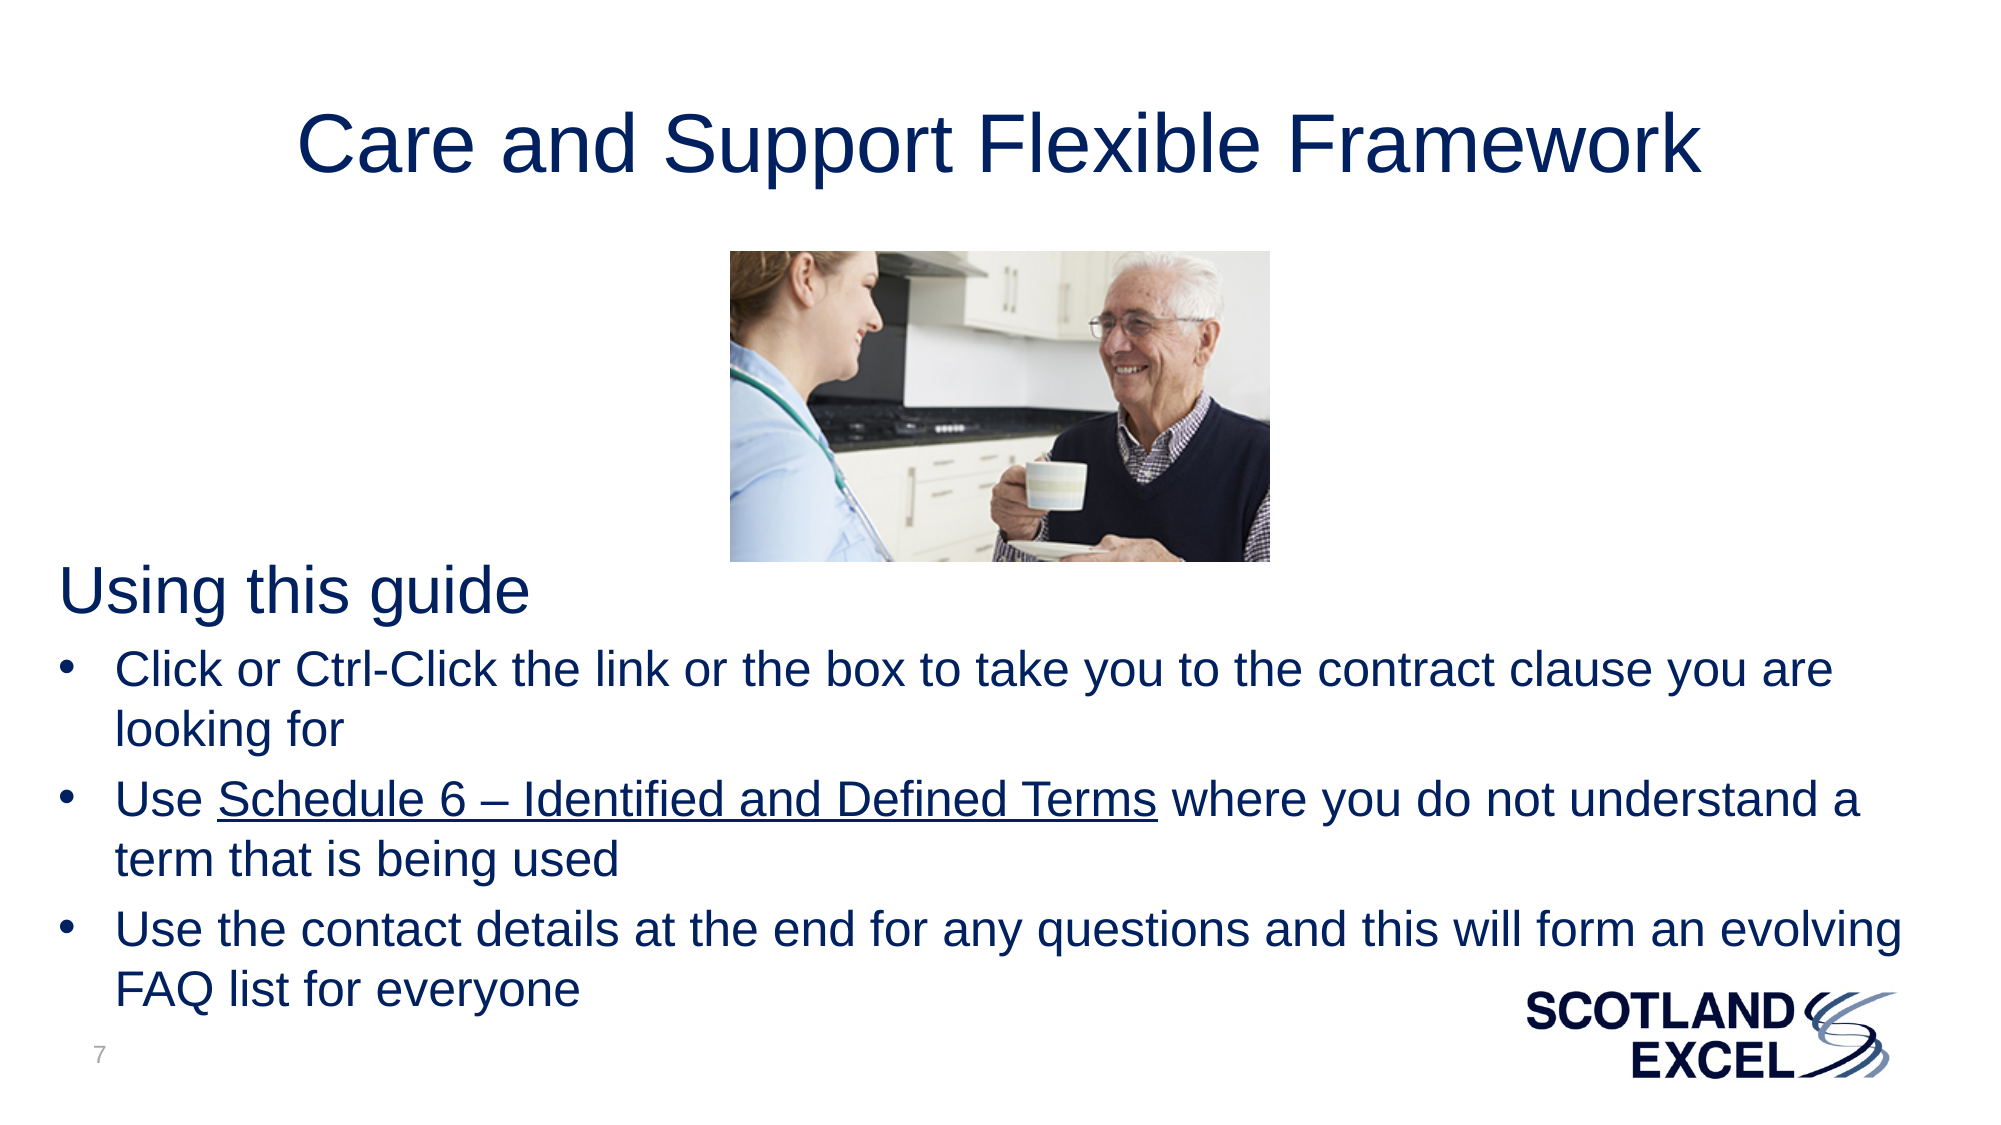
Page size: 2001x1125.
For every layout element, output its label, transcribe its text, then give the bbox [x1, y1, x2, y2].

title Care and Support Flexible Framework [99, 44, 1901, 233]
list Using this guide Click or Ctrl-Click the link or the box to take you to the contract clause you are looking for Use Schedule 6 – Identified and Defined Terms where you do not understand a term that is being used Use the contact details at the end for any questions and this will form an evolving FAQ list for everyone [42, 538, 1958, 973]
picture [729, 251, 1271, 562]
picture [1497, 973, 1922, 1101]
